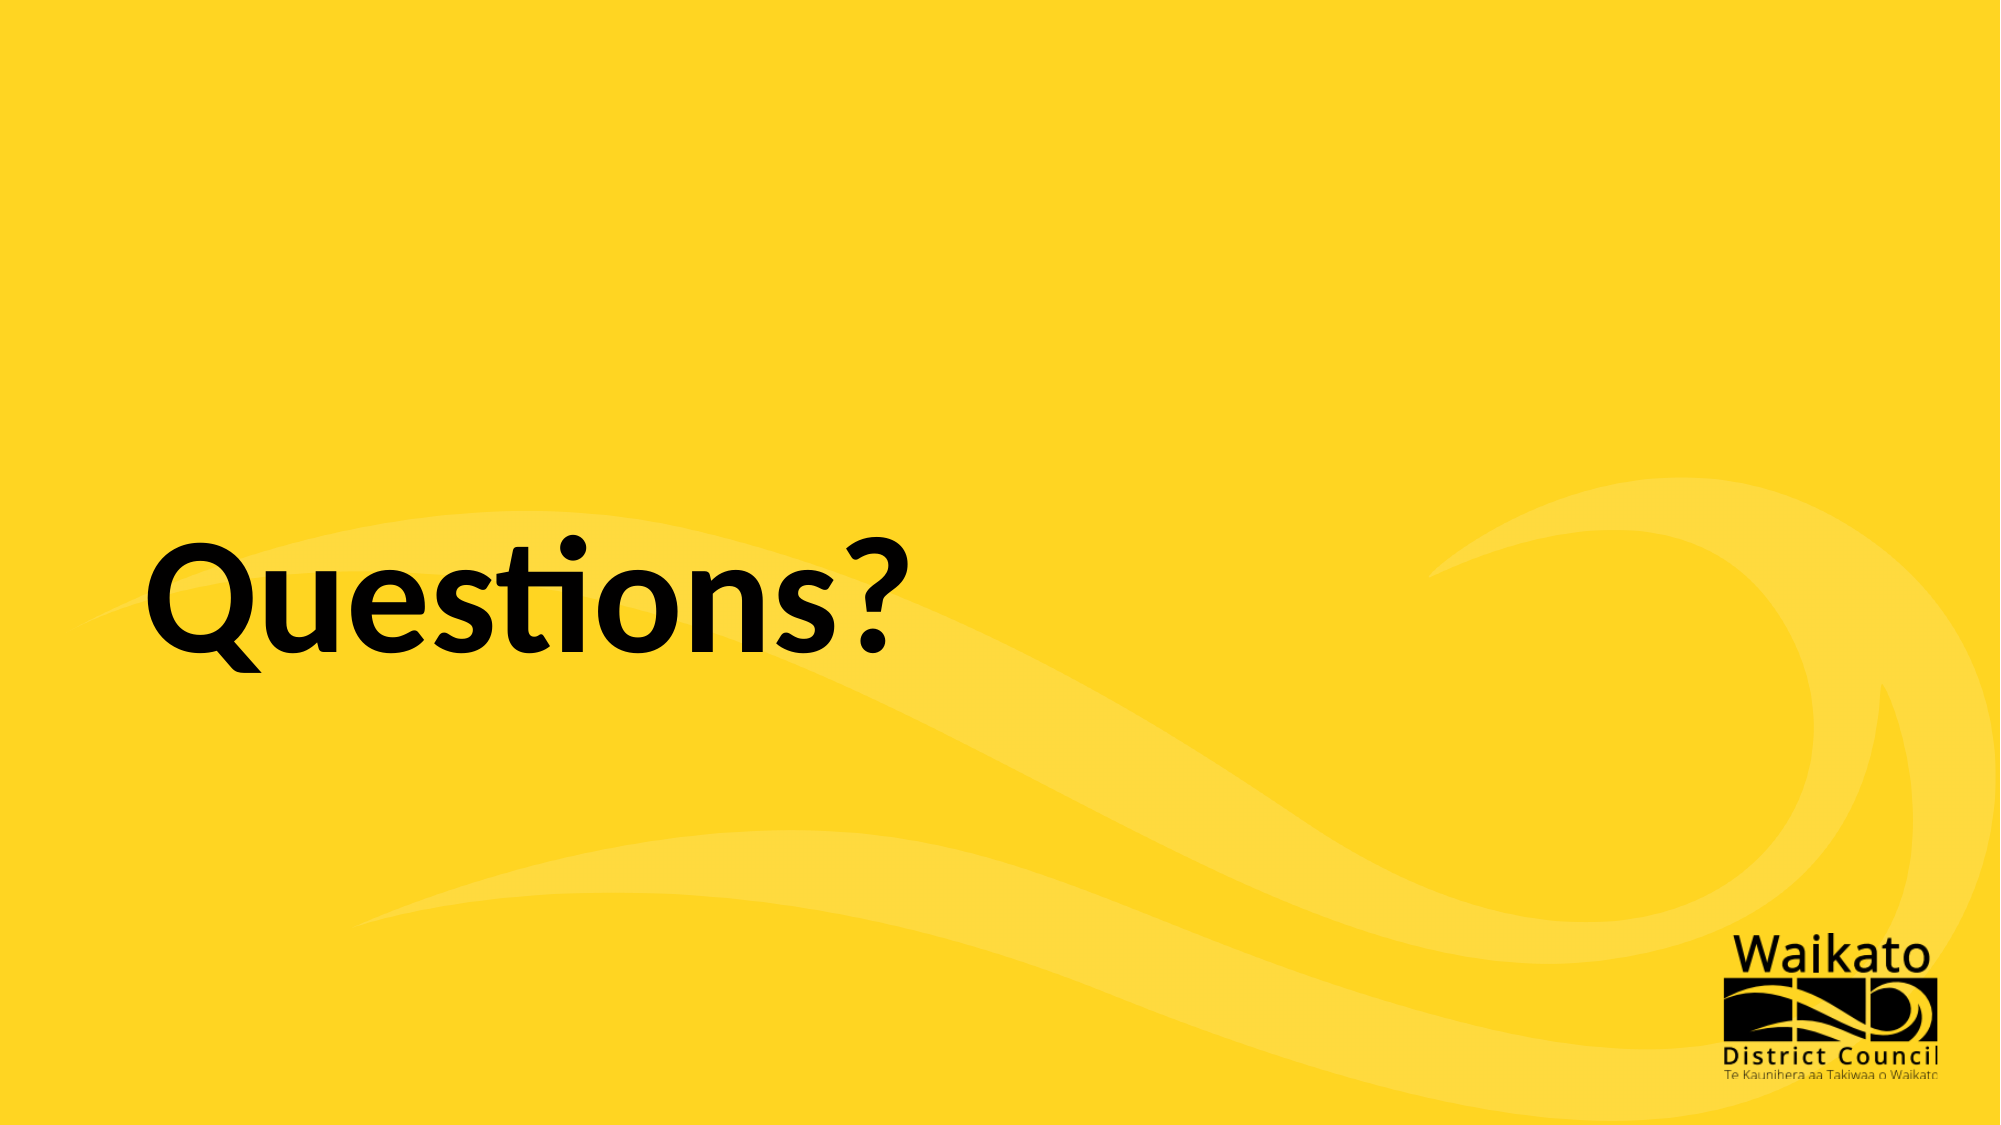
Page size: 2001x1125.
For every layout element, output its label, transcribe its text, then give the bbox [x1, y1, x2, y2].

list Questions? [128, 501, 1629, 835]
